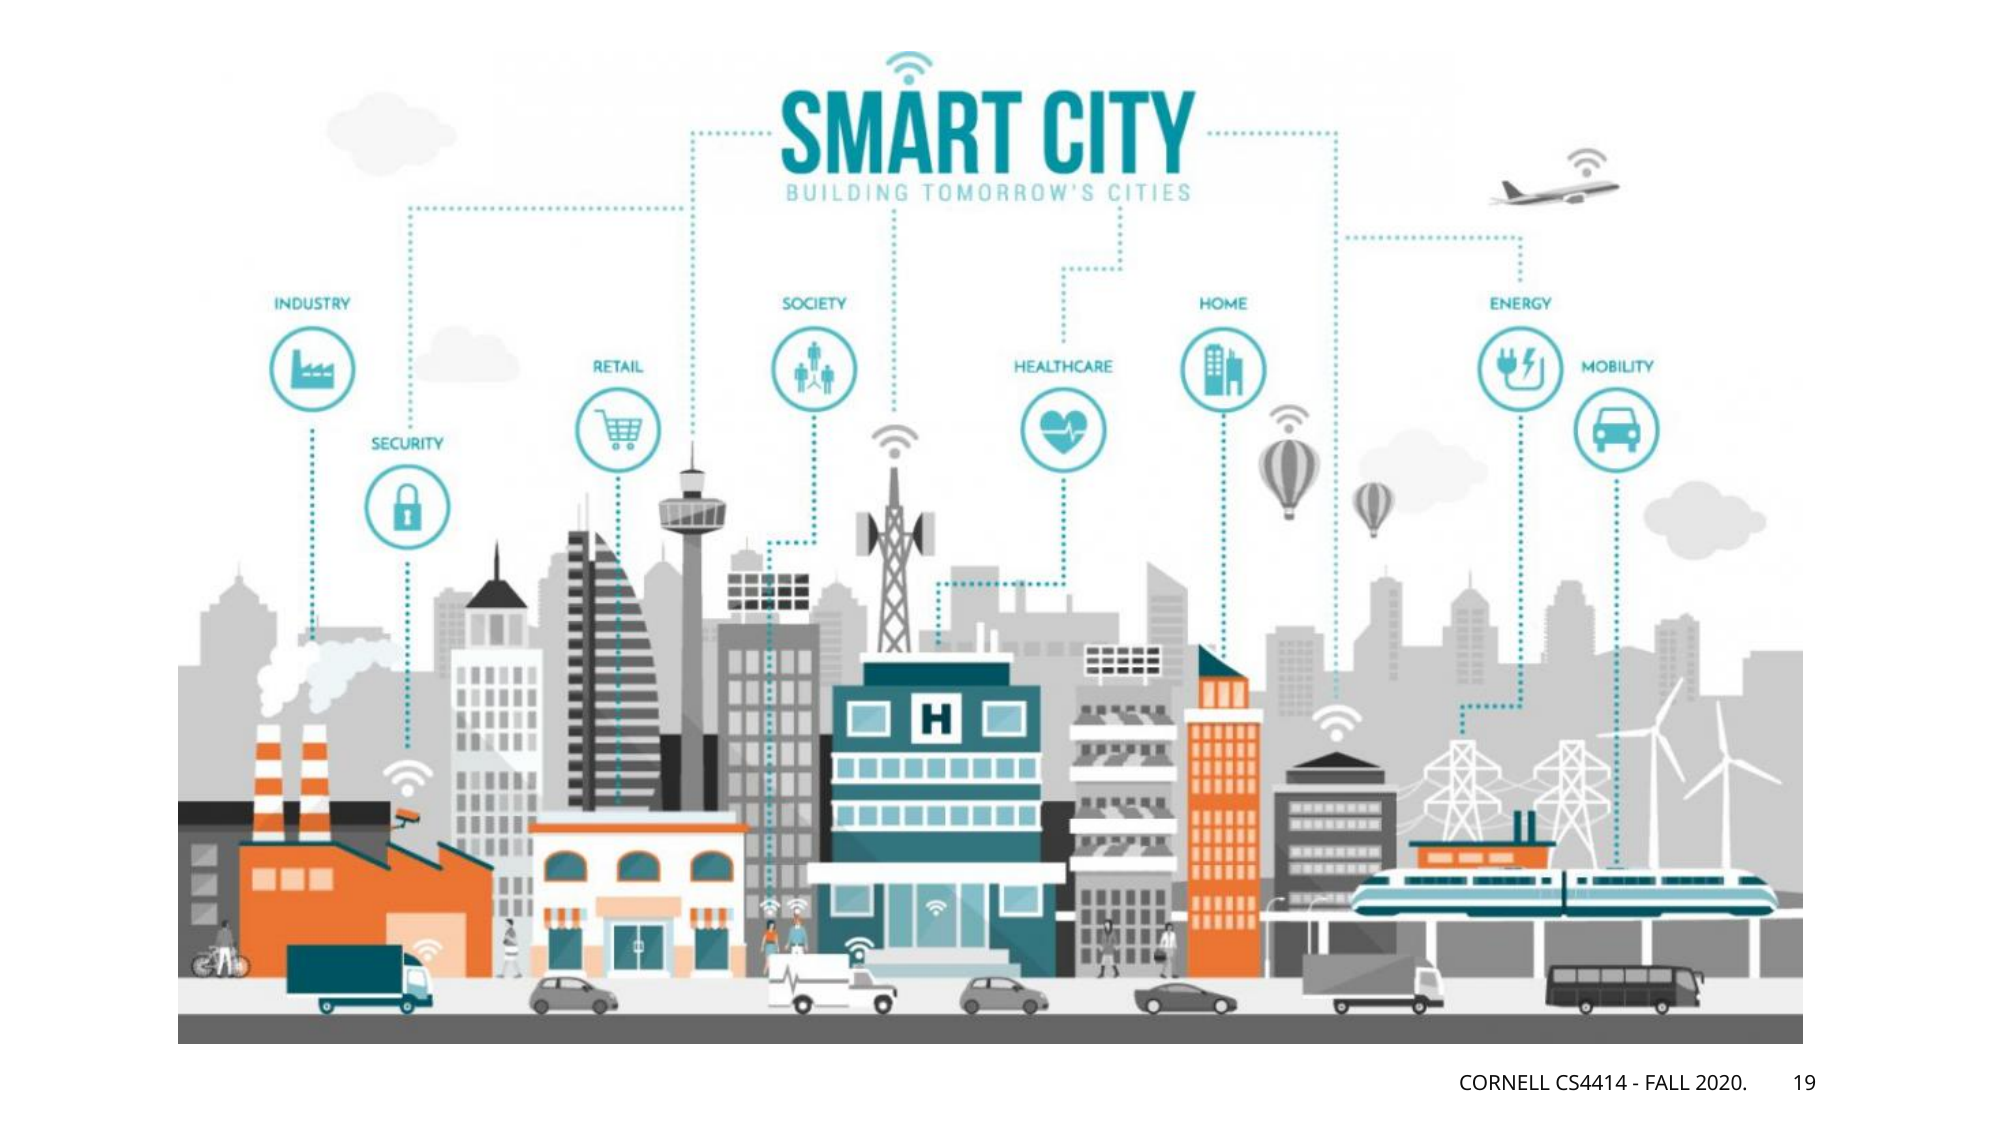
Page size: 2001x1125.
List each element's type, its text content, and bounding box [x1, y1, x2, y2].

footer Cornell CS4414 - Fall 2020. [794, 1061, 1763, 1107]
slide_number 19 [1777, 1061, 1938, 1107]
picture [178, 51, 1803, 1045]
